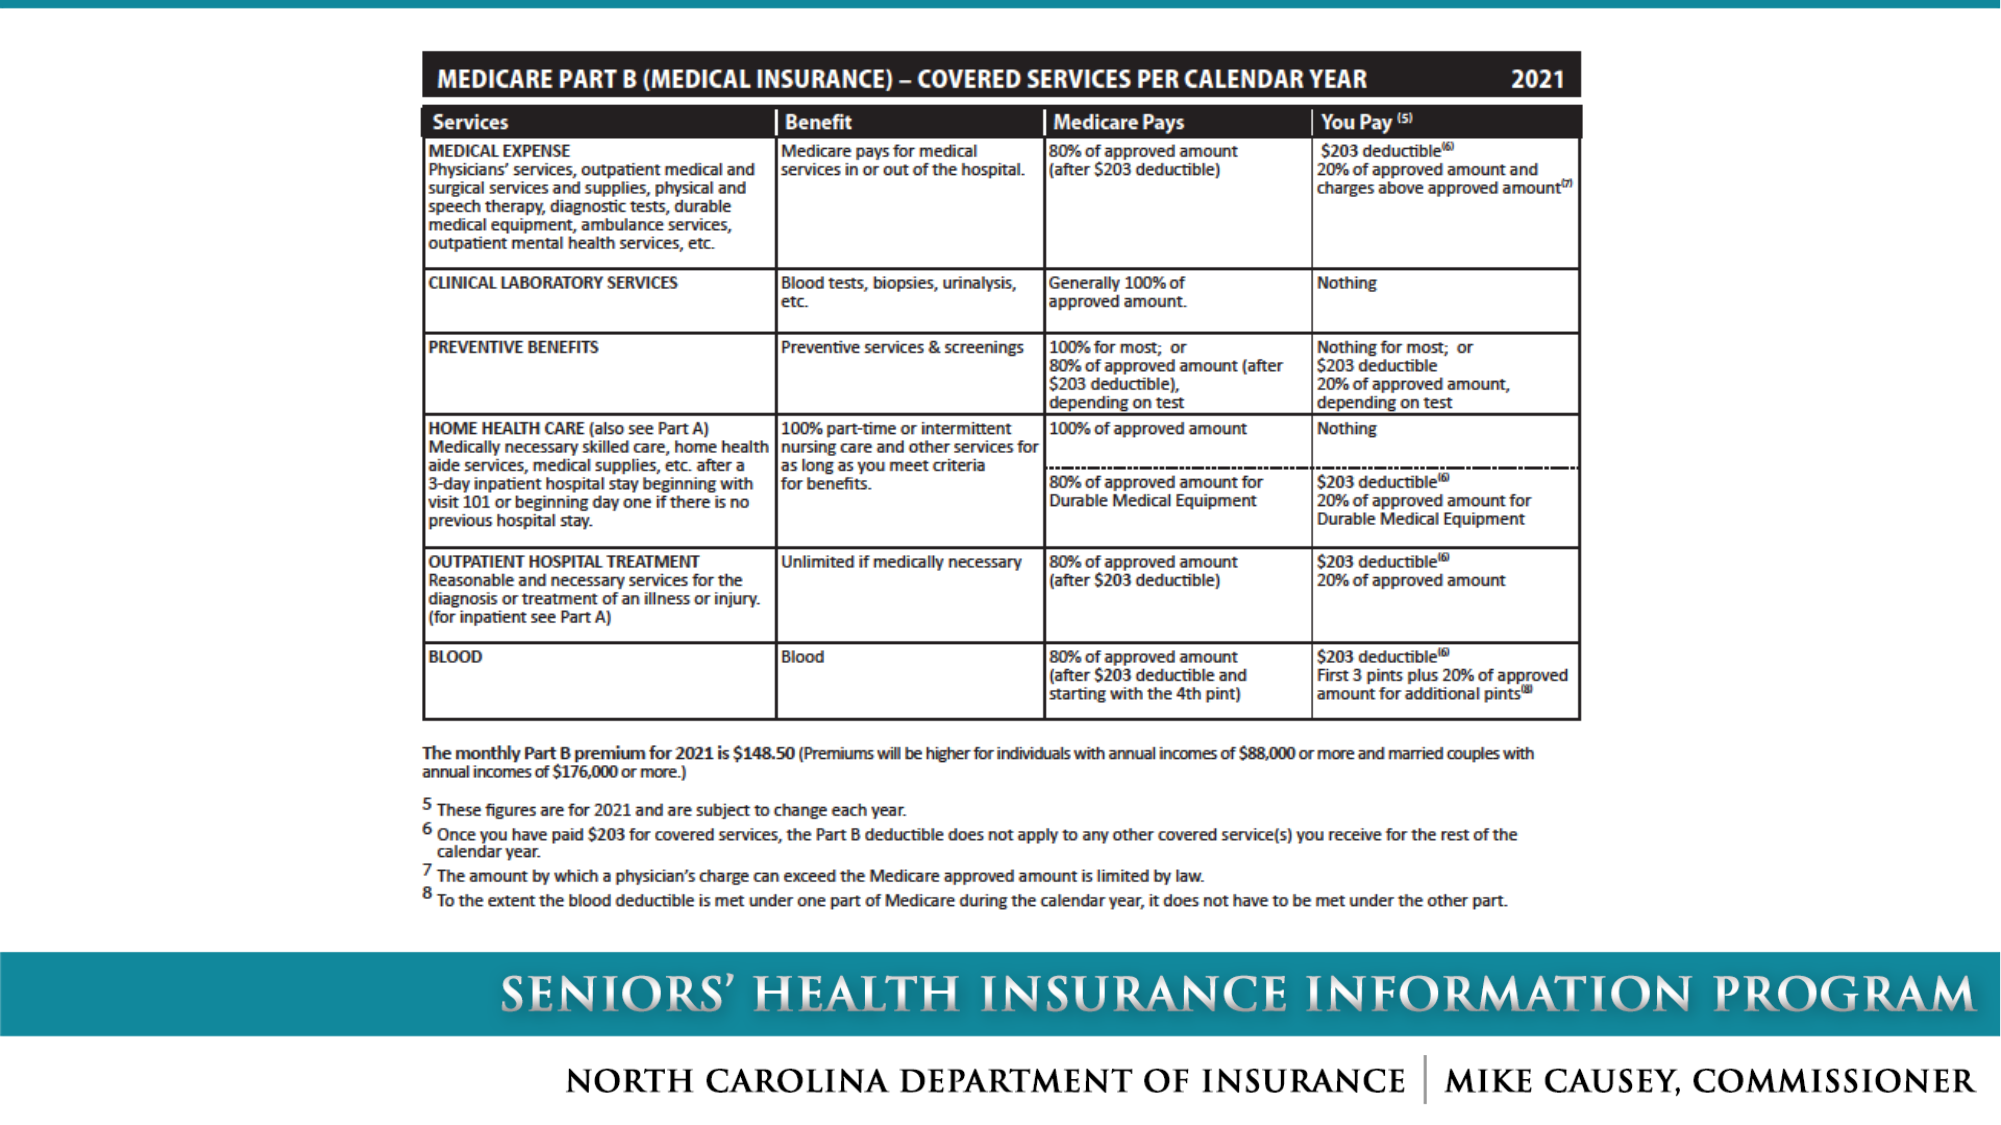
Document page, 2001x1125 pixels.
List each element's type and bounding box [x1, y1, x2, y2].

picture [0, 0, 2001, 1125]
text_box [395, 10, 1608, 948]
